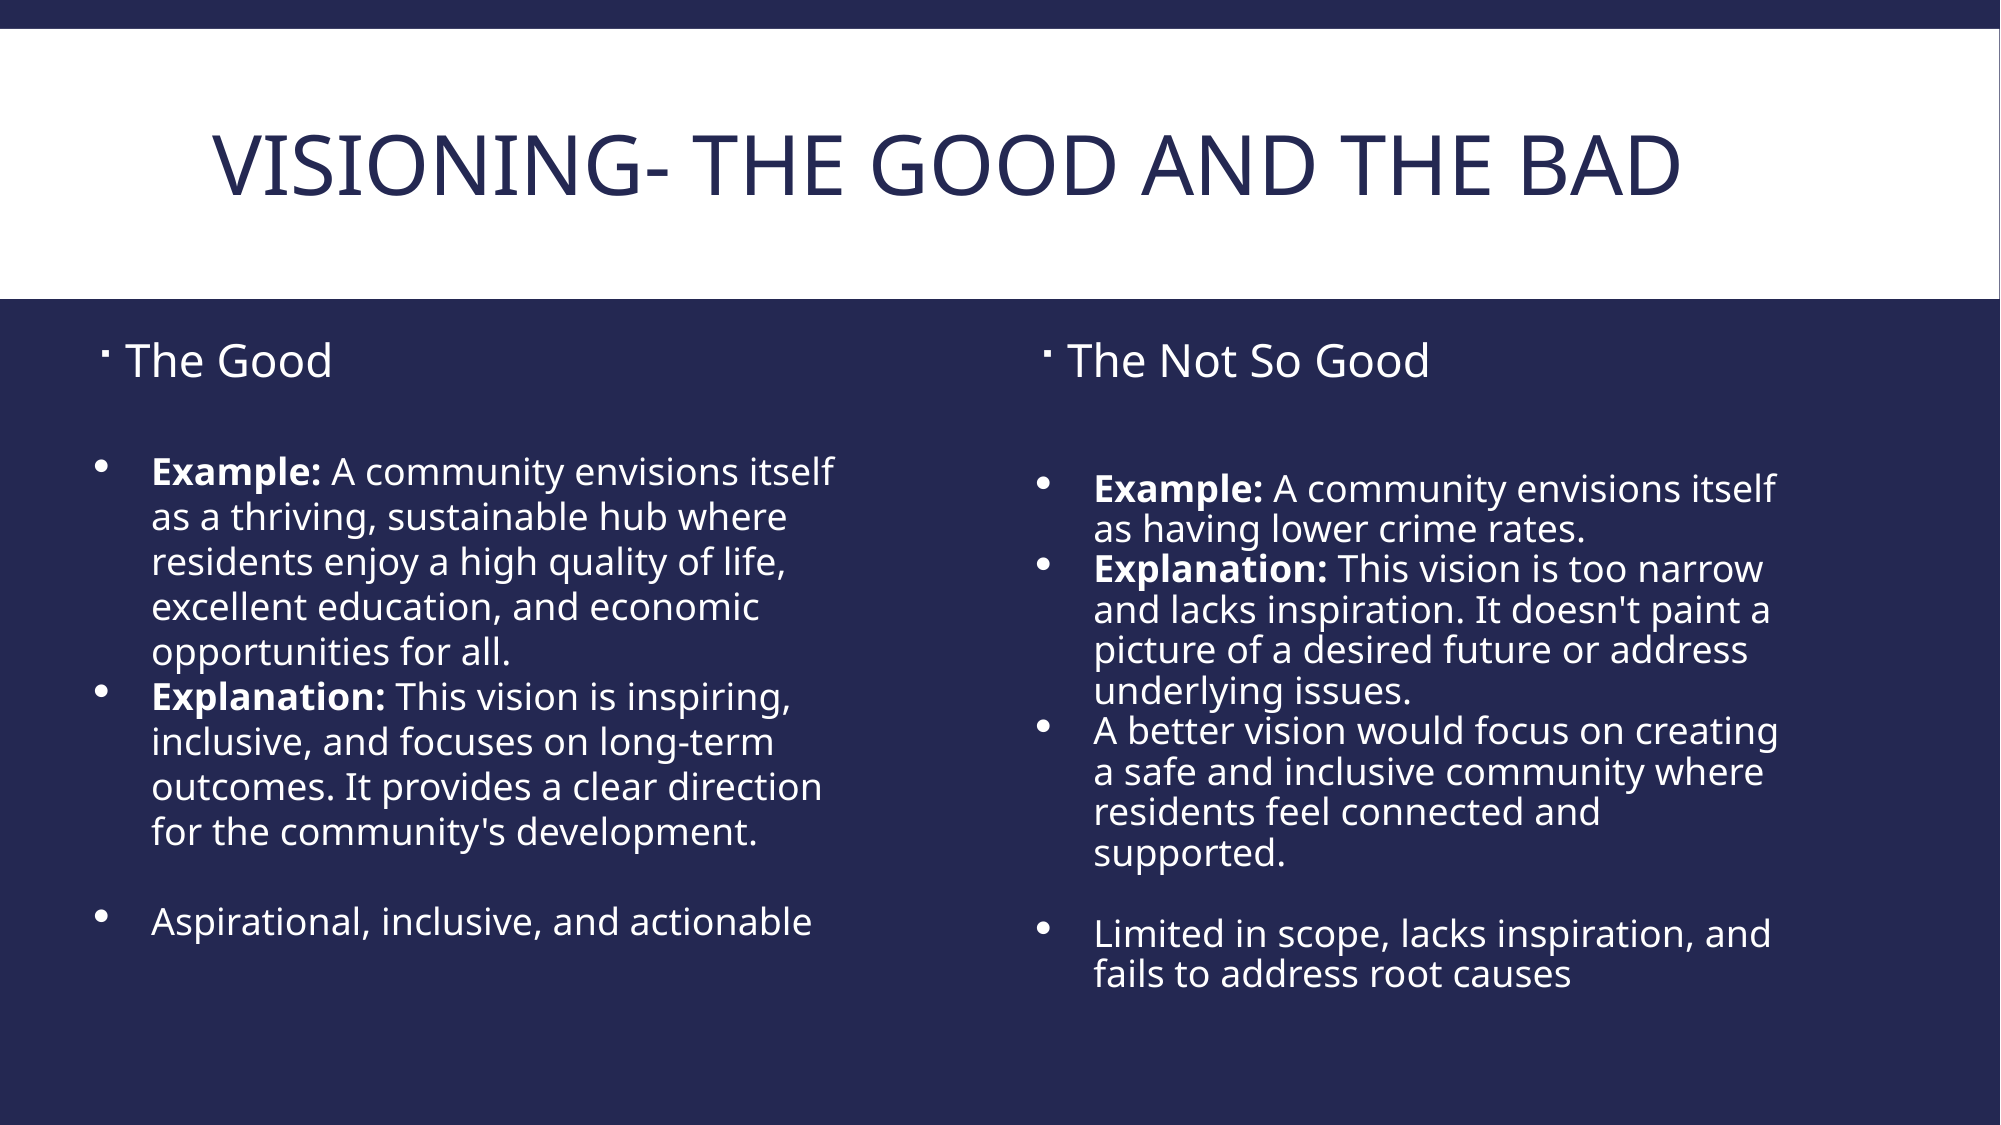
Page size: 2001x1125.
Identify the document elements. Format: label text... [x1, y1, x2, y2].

list The Good [80, 329, 978, 1020]
text_box Example: A community envisions itself as a thriving, sustainable hub where residents enjoy a high quality of life, excellent education, and economic opportunities for all. Explanation: This vision is inspiring, inclusive, and focuses on long-term outcomes. It provides a clear direction for the community's development. Aspirational, inclusive, and actionable [80, 395, 859, 951]
title Visioning- the good and the bad [197, 46, 1803, 295]
list The Not So Good Example: A community envisions itself as having lower crime rates. Explanation: This vision is too narrow and lacks inspiration. It doesn't paint a picture of a desired future or address underlying issues. A better vision would focus on creating a safe and inclusive community where residents feel connected and supported. Limited in scope, lacks inspiration, and fails to address root causes [1022, 329, 1803, 1020]
